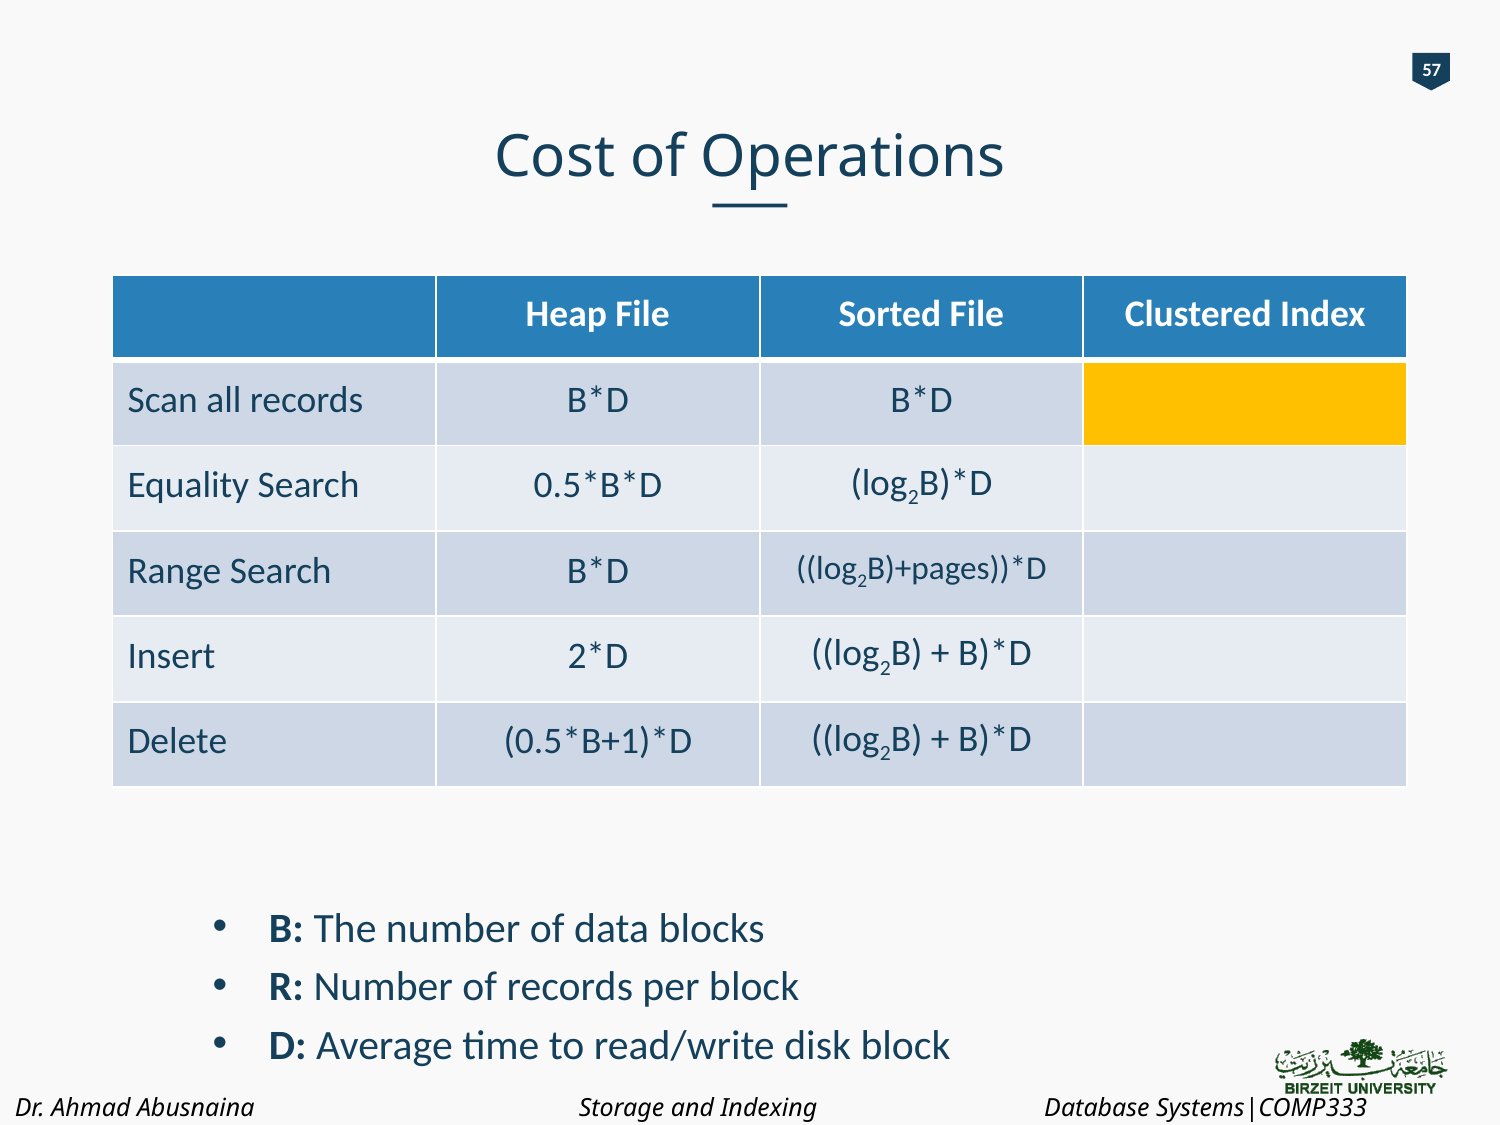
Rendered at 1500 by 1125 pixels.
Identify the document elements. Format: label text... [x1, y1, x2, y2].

table_cell B*D [437, 363, 759, 445]
text_box [710, 201, 789, 209]
table_cell ((log2B) + B)*D [761, 703, 1082, 786]
table_cell [1084, 363, 1406, 445]
table_cell Insert [113, 617, 435, 701]
table_header [113, 276, 435, 357]
table_cell [1084, 446, 1406, 530]
table_cell ((log2B)+pages))*D [761, 532, 1082, 615]
table_cell 0.5*B*D [437, 446, 759, 530]
table_cell [1084, 532, 1406, 615]
table_cell Range Search [113, 532, 435, 615]
table_cell B*D [761, 363, 1082, 445]
title Cost of Operations [75, 51, 1425, 219]
table_cell B*D [437, 532, 759, 615]
table_header Clustered Index [1084, 276, 1406, 357]
table_cell Scan all records [113, 363, 435, 445]
table_cell Equality Search [113, 446, 435, 530]
list [75, 219, 1425, 872]
table_cell Delete [113, 703, 435, 786]
table_header Heap File [437, 276, 759, 357]
text_box B: The number of data blocks R: Number of records per block D: Average time to read/write disk block [197, 893, 1450, 1069]
table_cell 2*D [437, 617, 759, 701]
table_cell ((log2B) + B)*D [761, 617, 1082, 701]
table_cell (log2B)*D [761, 446, 1082, 530]
table_cell [1084, 617, 1406, 701]
table_cell [1084, 703, 1406, 786]
picture [1273, 1069, 1450, 1096]
table_cell (0.5*B+1)*D [437, 703, 759, 786]
table_header Sorted File [761, 276, 1082, 357]
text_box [1406, 49, 1457, 91]
